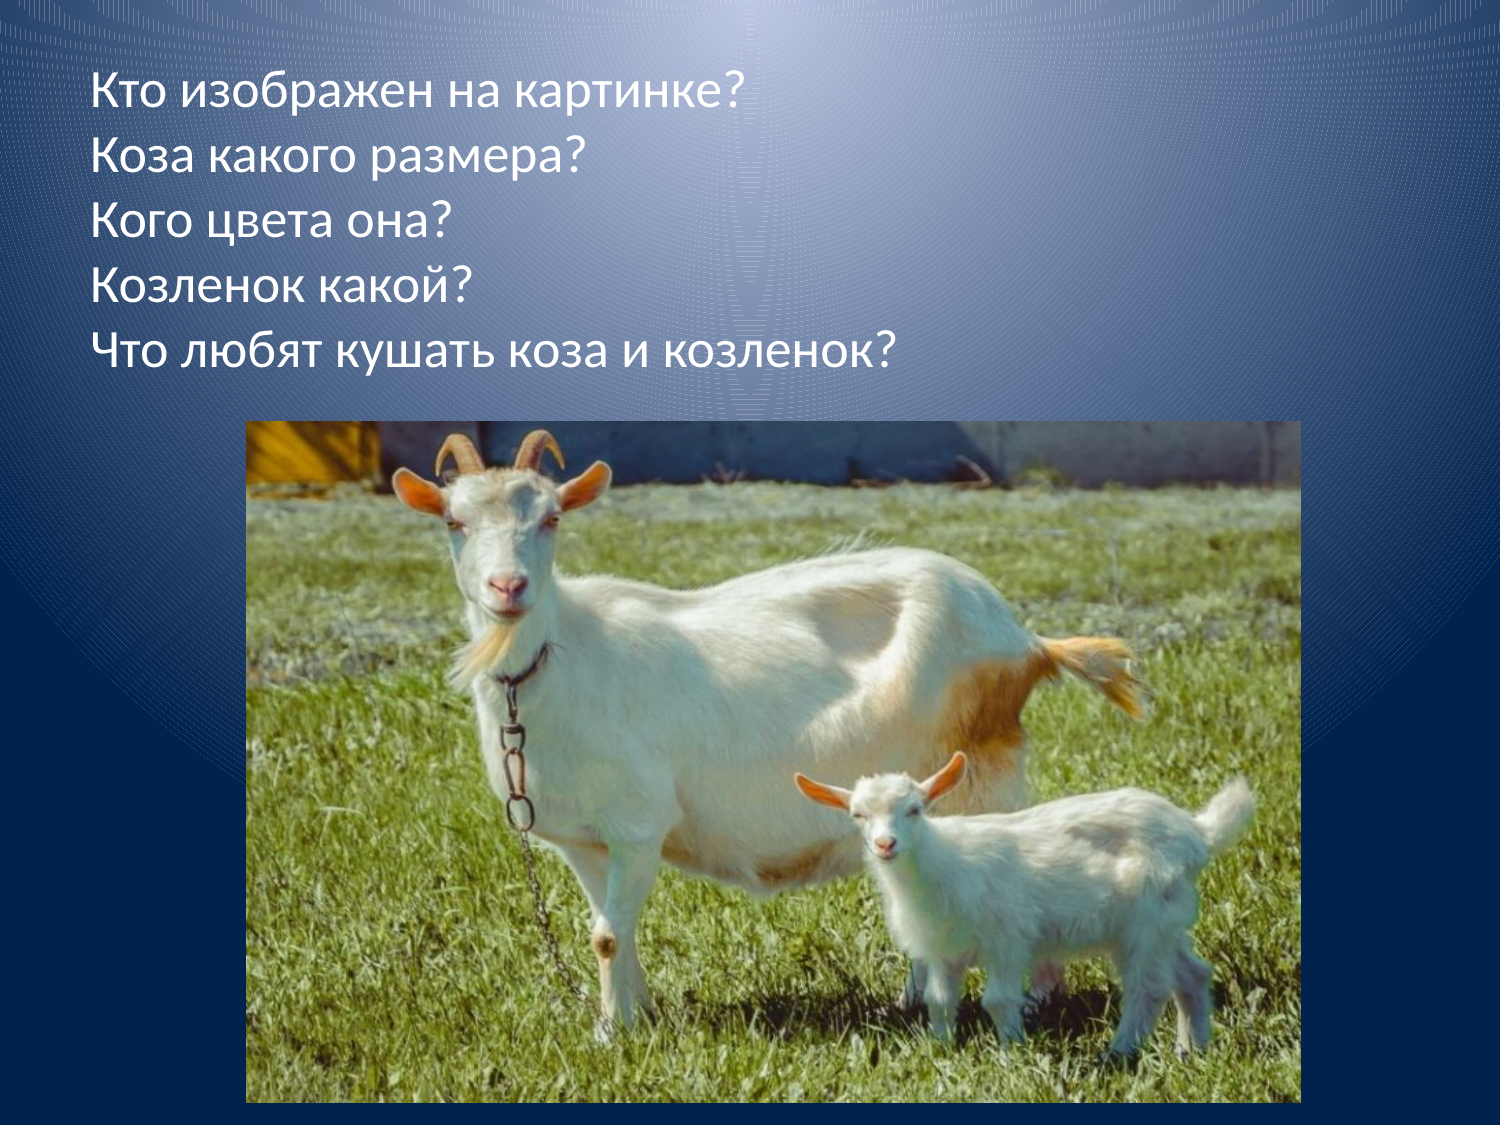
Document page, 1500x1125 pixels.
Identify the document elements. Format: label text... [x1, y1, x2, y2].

title Кто изображен на картинке? Коза какого размера? Кого цвета она? Козленок какой? Что любят кушать коза и козленок? [75, 45, 1425, 387]
picture [245, 421, 1301, 1103]
